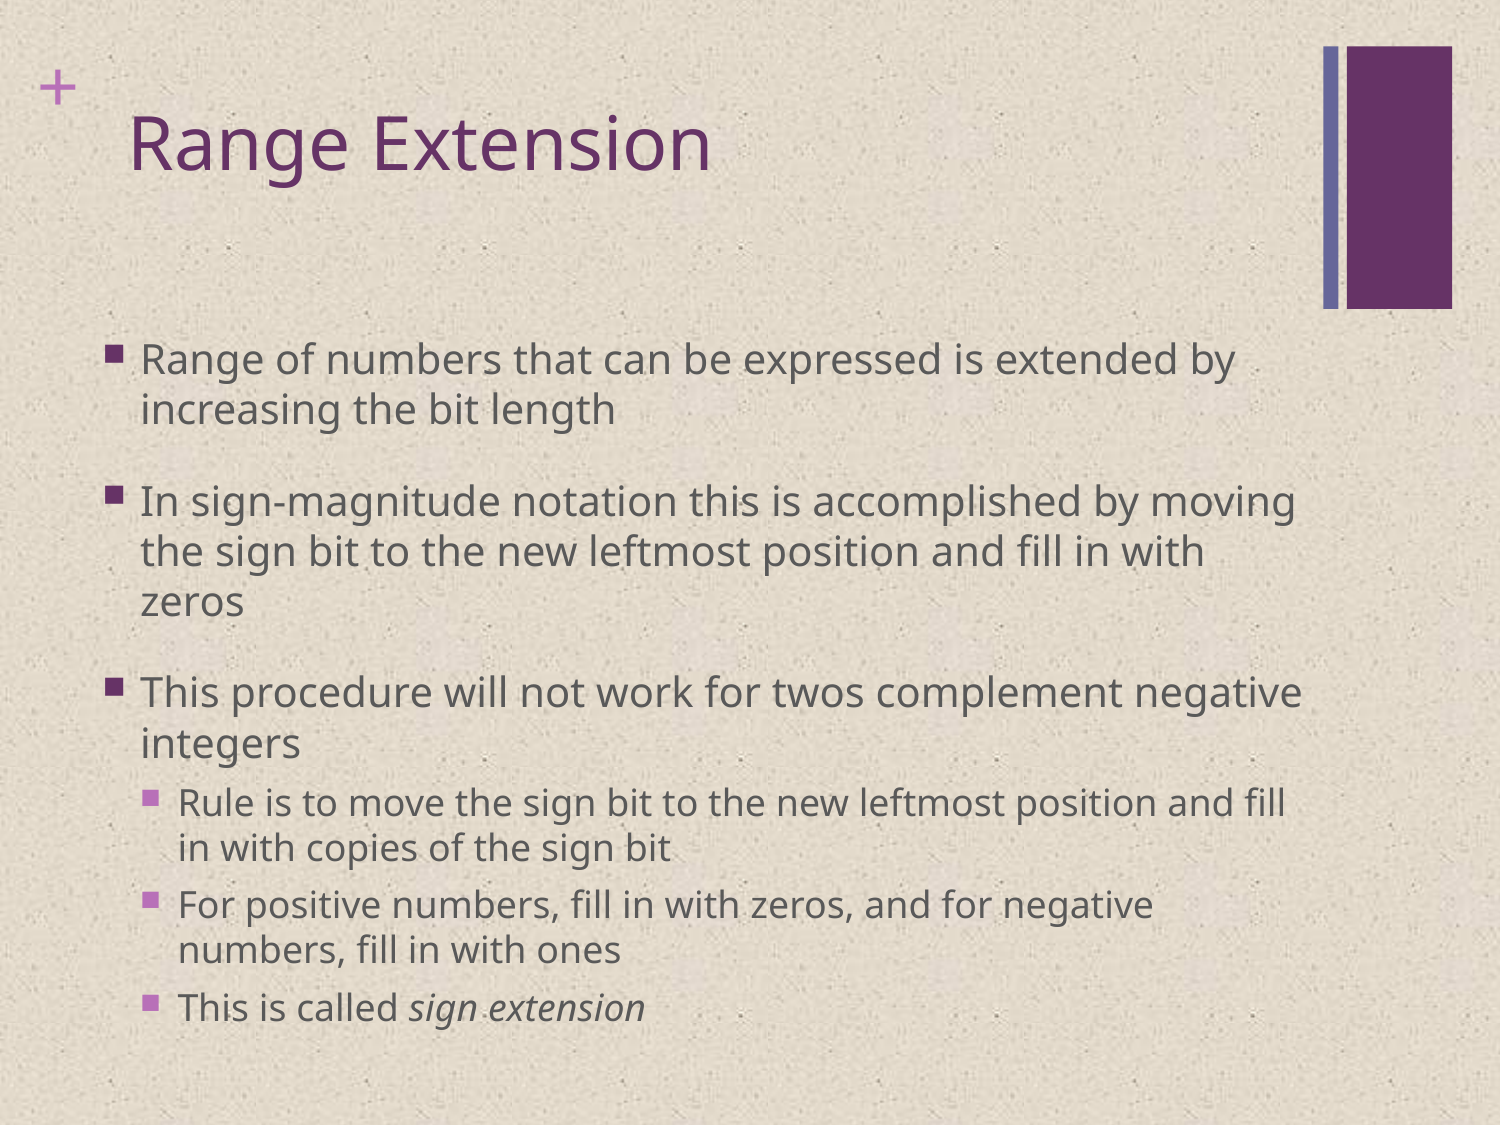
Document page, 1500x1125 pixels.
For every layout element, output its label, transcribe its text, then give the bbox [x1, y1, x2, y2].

picture [0, 0, 1500, 1125]
title Range Extension [112, 87, 1353, 271]
list Range of numbers that can be expressed is extended by increasing the bit length In sign-magnitude notation this is accomplished by moving the sign bit to the new leftmost position and fill in with zeros This procedure will not work for twos complement negative integers Rule is to move the sign bit to the new leftmost position and fill in with copies of the sign bit For positive numbers, fill in with zeros, and for negative numbers, fill in with ones This is called sign extension [87, 324, 1328, 1063]
